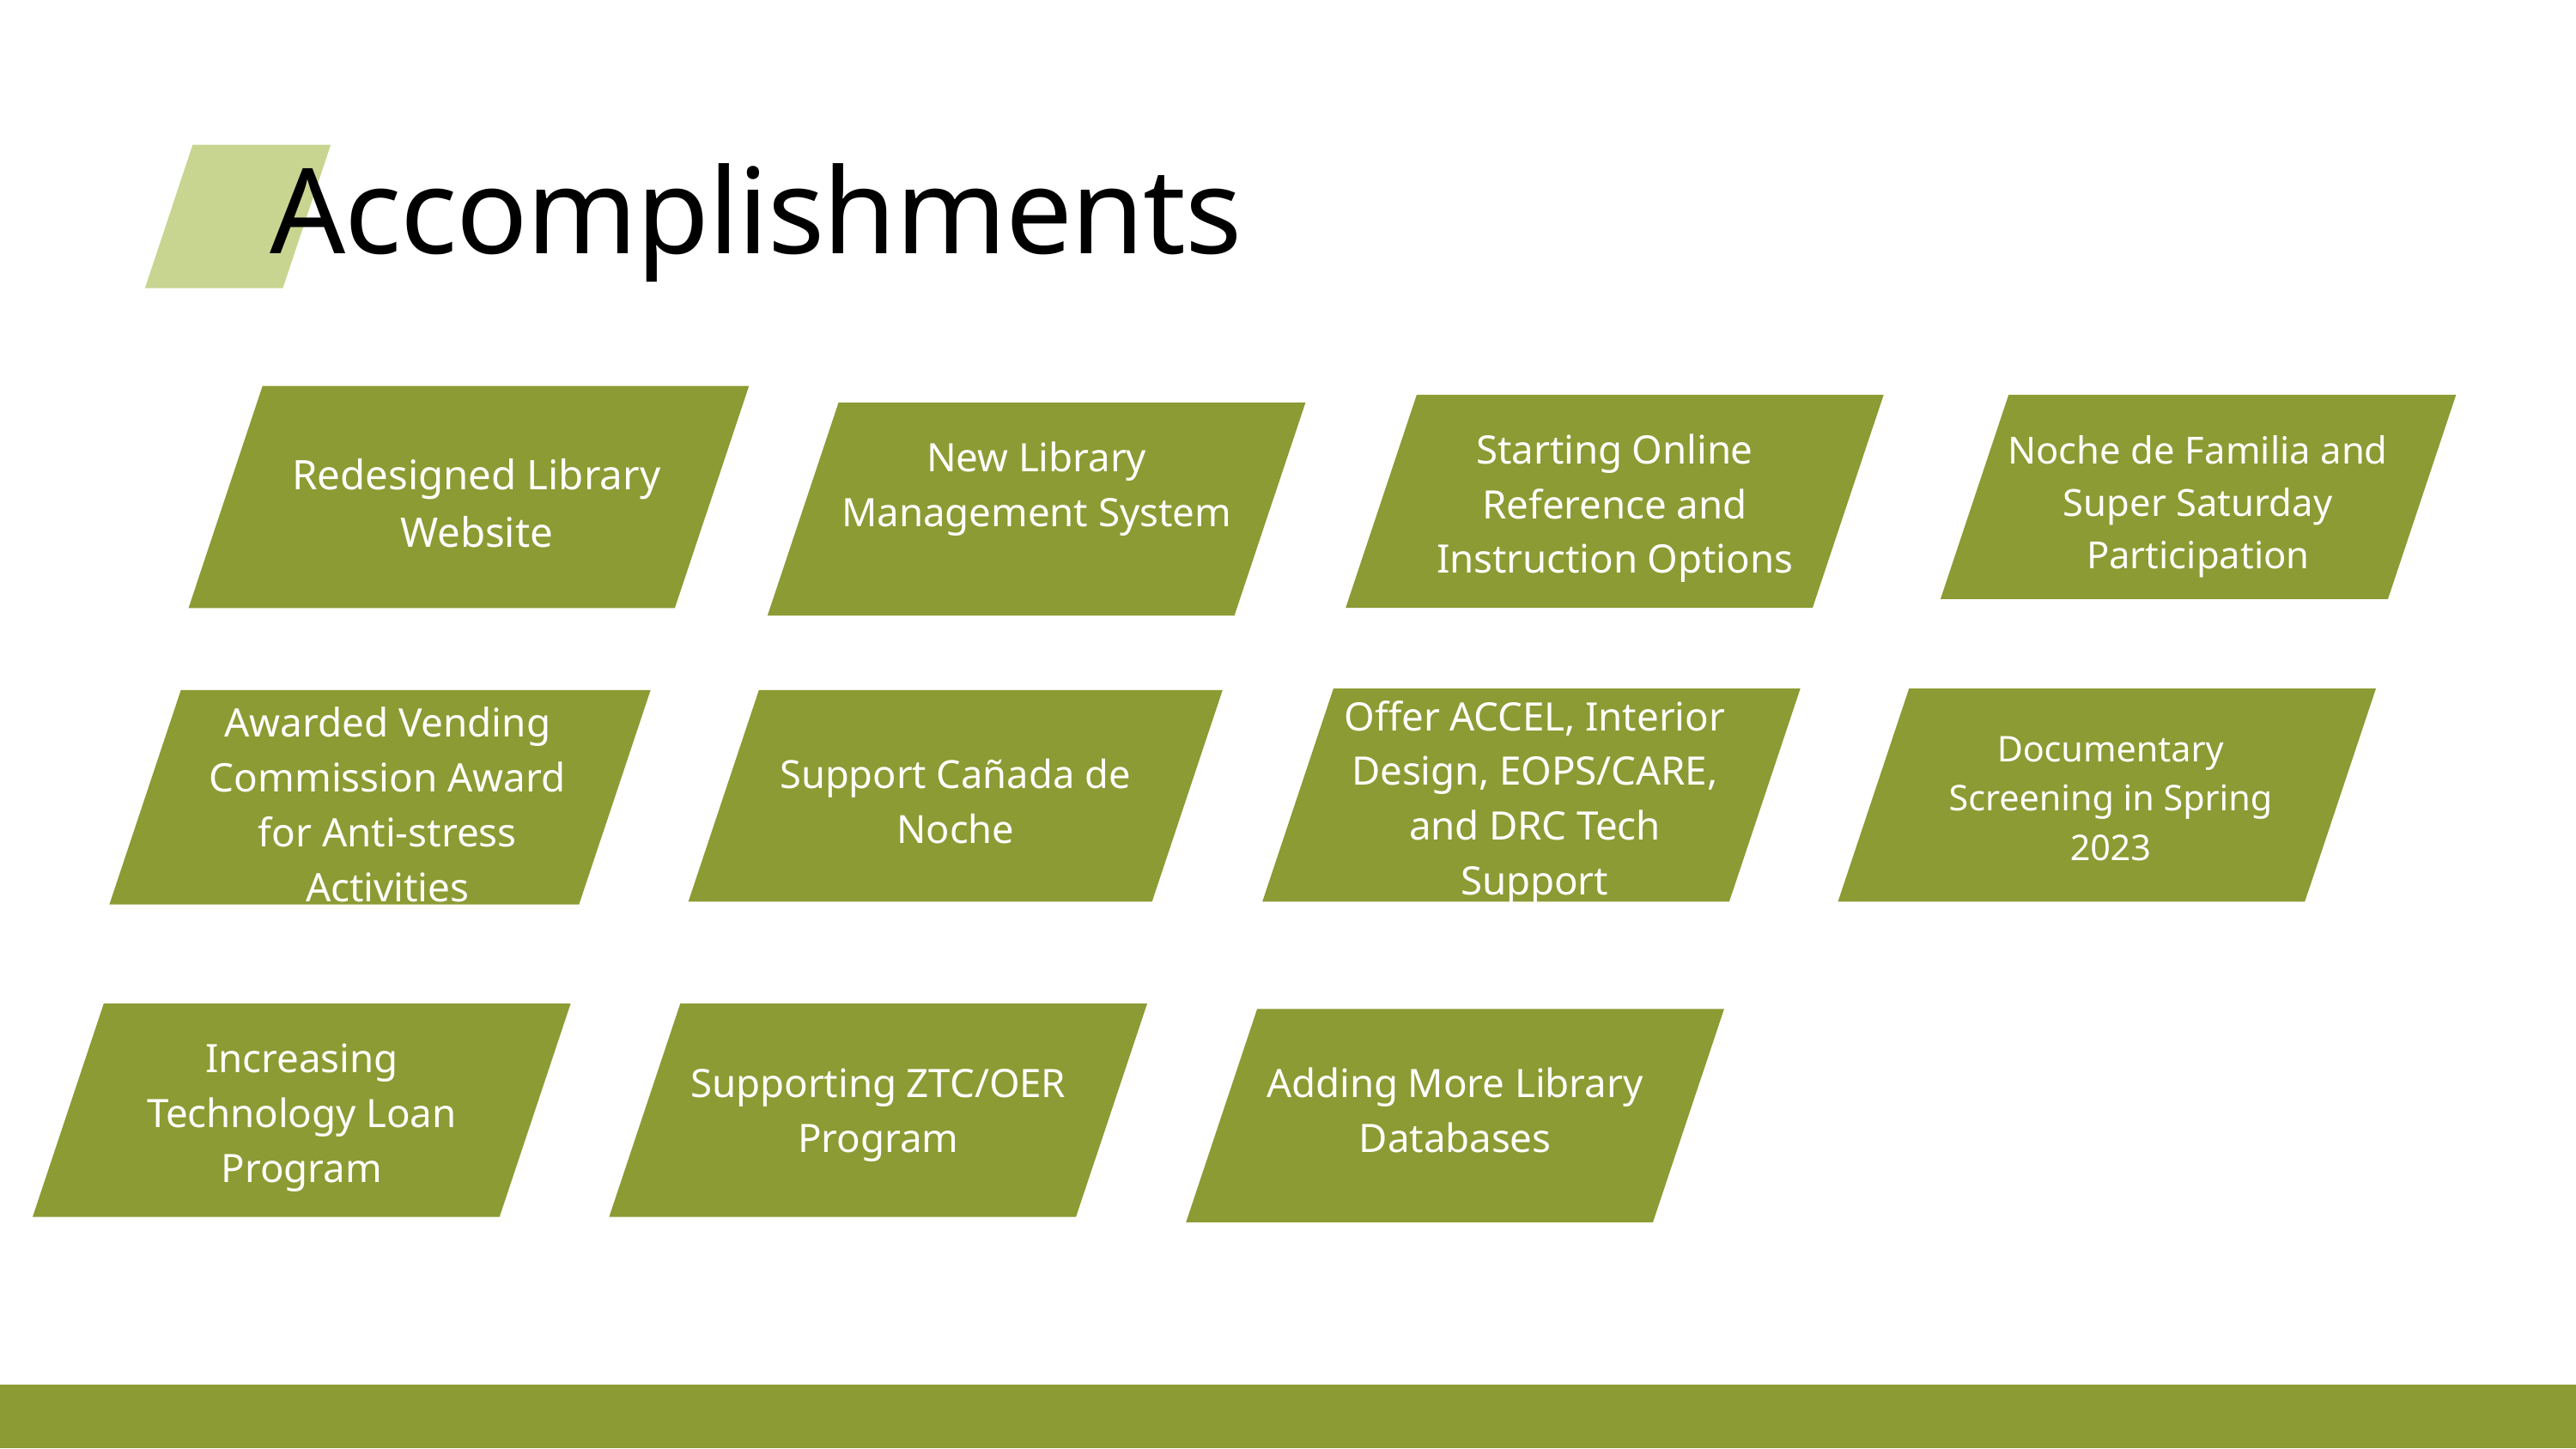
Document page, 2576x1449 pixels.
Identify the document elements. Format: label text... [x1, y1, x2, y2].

text_box Accomplishments [333, 147, 2175, 278]
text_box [1261, 688, 1801, 902]
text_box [1345, 394, 1884, 609]
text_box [1838, 688, 2377, 902]
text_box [32, 1003, 571, 1217]
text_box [1186, 1009, 1725, 1223]
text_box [109, 689, 651, 906]
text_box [1940, 394, 2457, 600]
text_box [767, 402, 1306, 616]
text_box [144, 144, 331, 288]
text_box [688, 689, 1224, 902]
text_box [0, 1384, 2576, 1449]
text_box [609, 1003, 1148, 1217]
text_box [188, 385, 750, 609]
